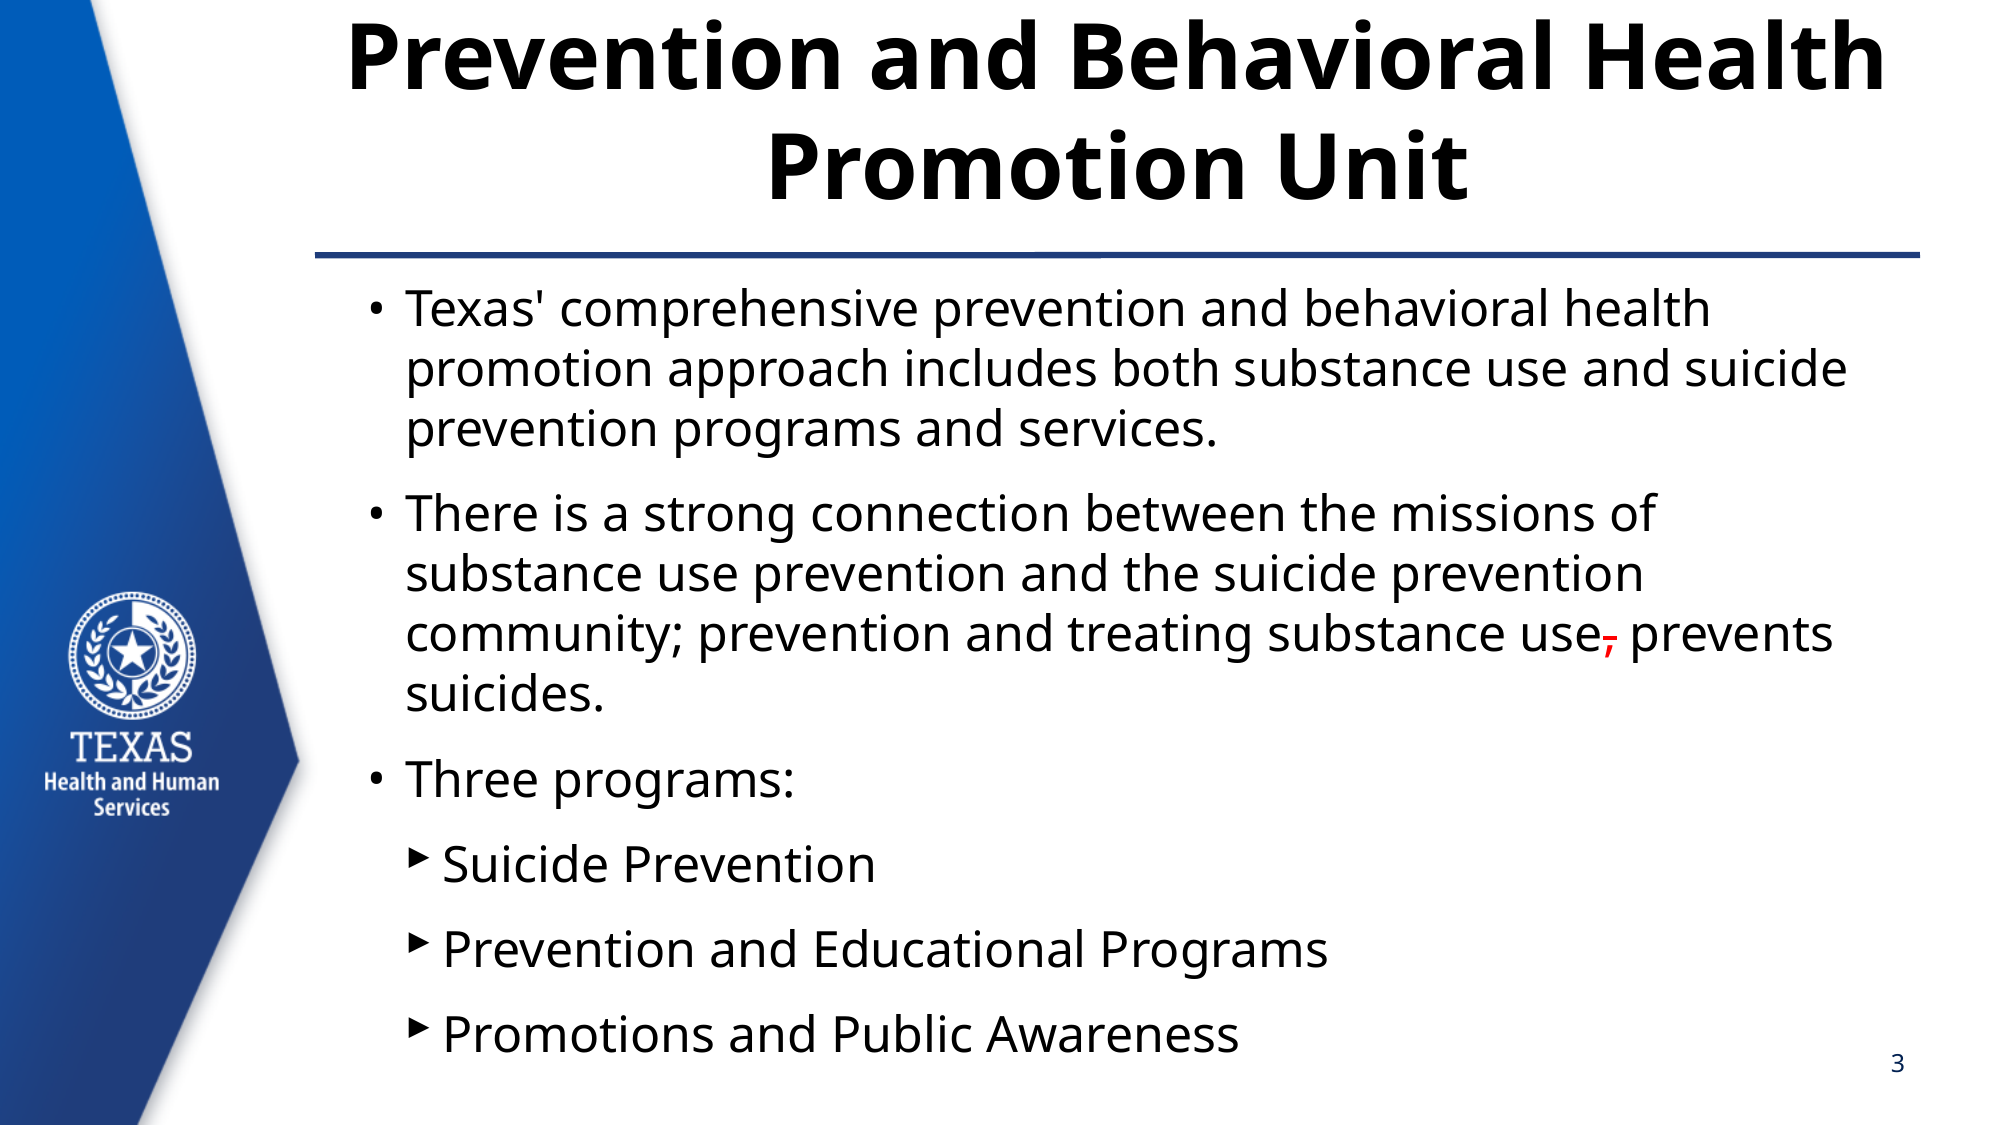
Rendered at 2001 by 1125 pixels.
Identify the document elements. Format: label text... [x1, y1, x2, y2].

slide_number 3 [1770, 1035, 1920, 1095]
title Prevention and Behavioral Health Promotion Unit [315, 45, 1920, 225]
picture [0, 0, 2001, 1125]
list Texas' comprehensive prevention and behavioral health promotion approach includes both substance use and suicide prevention programs and services. There is a strong connection between the missions of substance use prevention and the suicide prevention community; prevention and treating substance use, prevents suicides. Three programs: Suicide Prevention Prevention and Educational Programs Promotions and Public Awareness [315, 269, 1920, 1020]
